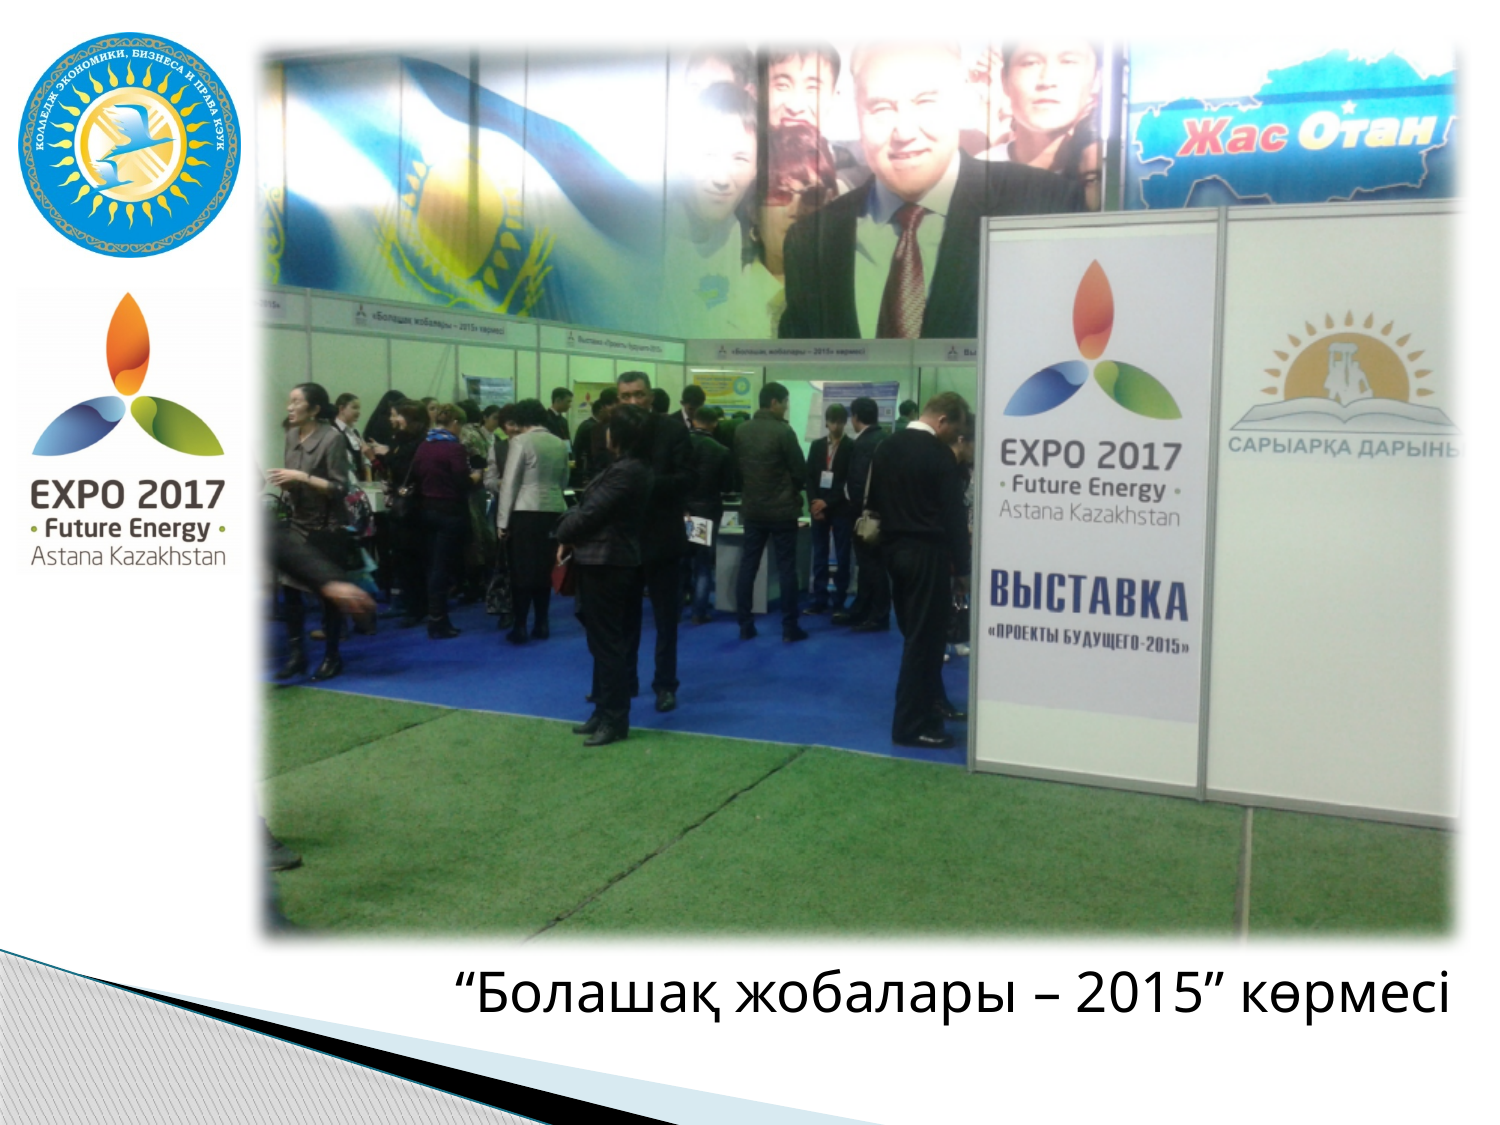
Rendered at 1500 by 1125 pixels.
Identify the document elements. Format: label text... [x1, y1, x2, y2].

picture [245, 34, 1474, 956]
picture [17, 31, 241, 258]
picture [15, 286, 243, 575]
picture [139, 152, 241, 258]
picture [23, 38, 237, 253]
list “Болашақ жобалары – 2015” көрмесі [117, 949, 1468, 1056]
